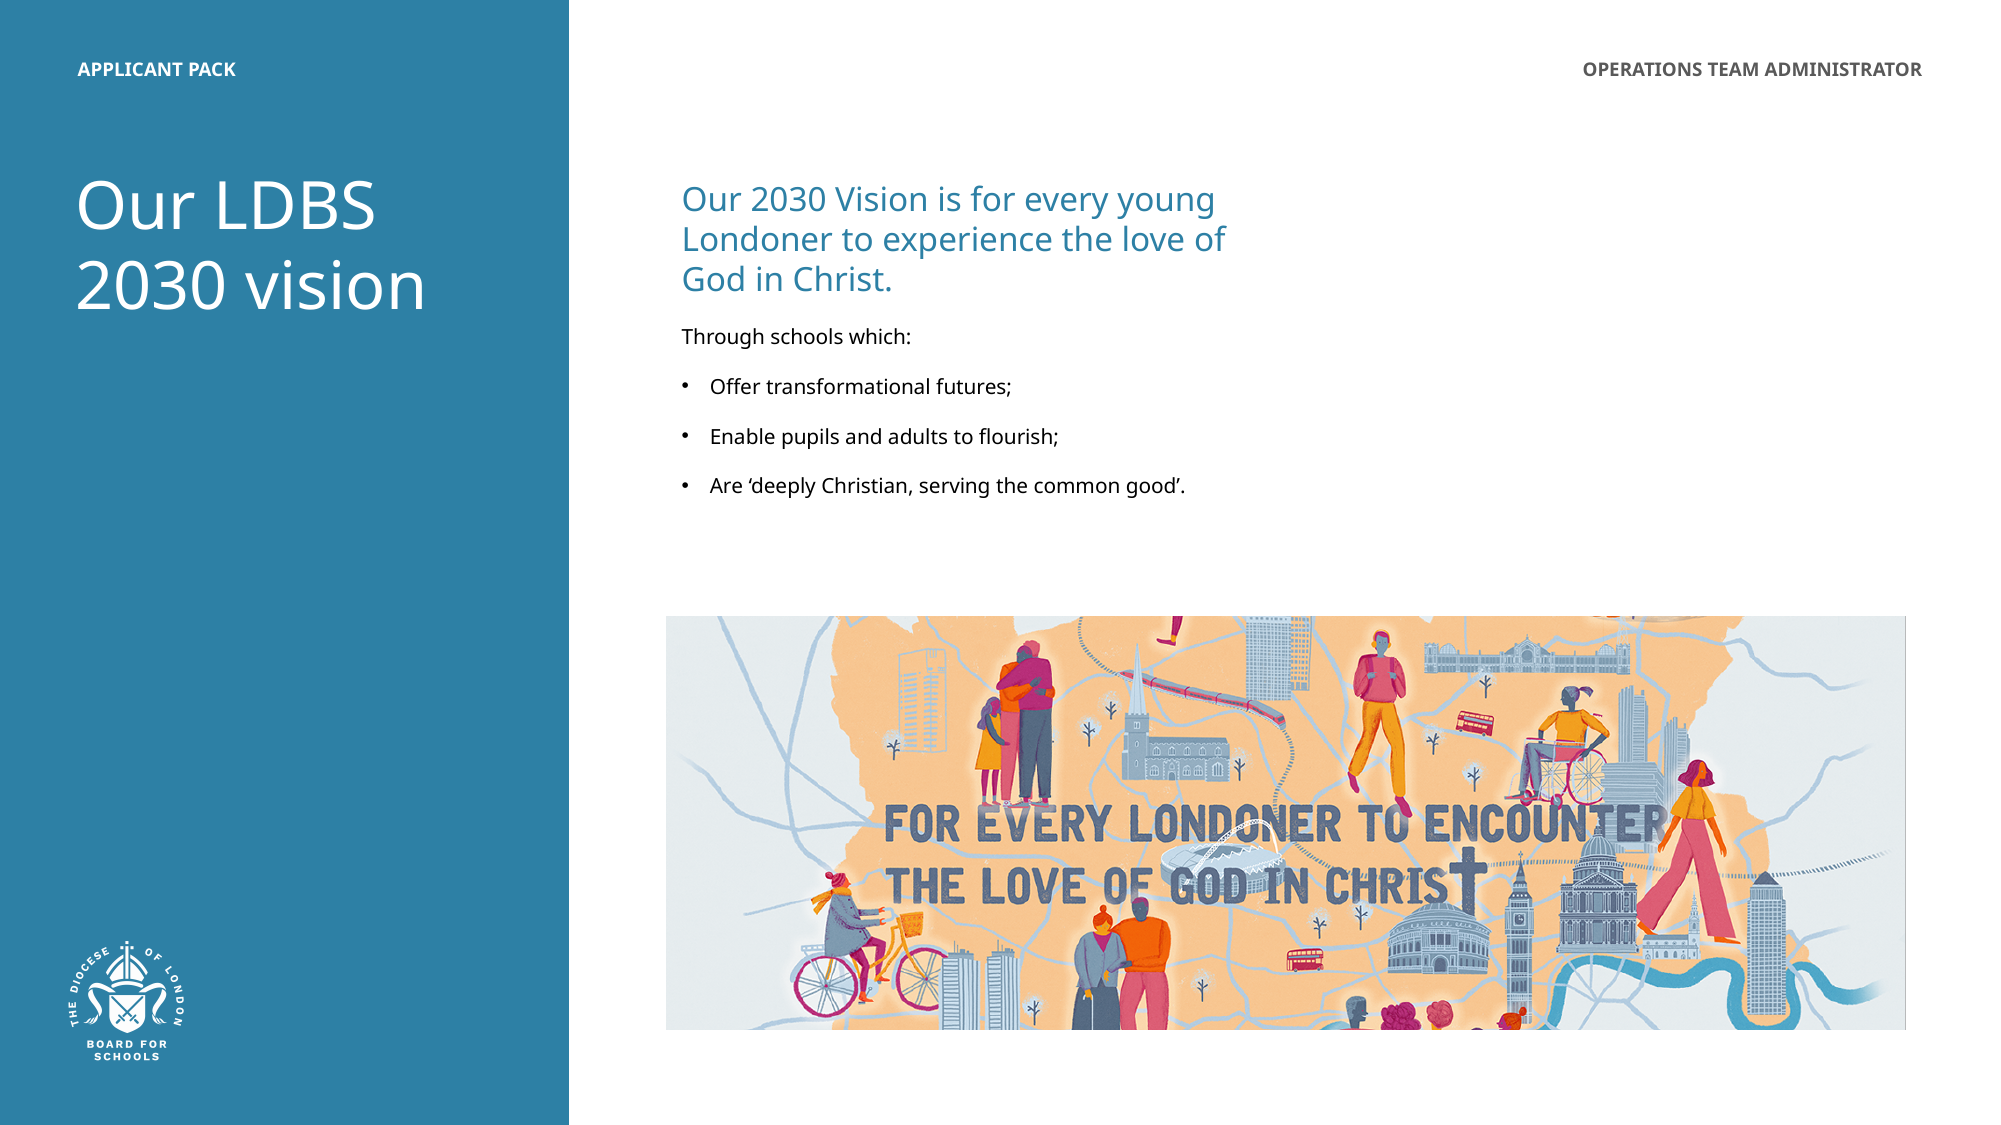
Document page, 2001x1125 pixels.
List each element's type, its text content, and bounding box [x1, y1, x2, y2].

picture [666, 615, 1906, 1030]
text_box APPLICANT PACK [63, 50, 327, 88]
text_box Our 2030 Vision is for every young Londoner to experience the love of God in Christ. Through schools which: Offer transformational futures; Enable pupils and adults to flourish; Are ‘deeply Christian, serving the common good’. [666, 171, 1270, 506]
text_box [0, 0, 570, 1125]
picture [64, 939, 188, 1063]
text_box Our LDBS 2030 vision [60, 155, 506, 331]
text_box OPERATIONS TEAM ADMINISTRATOR [1559, 50, 1937, 88]
